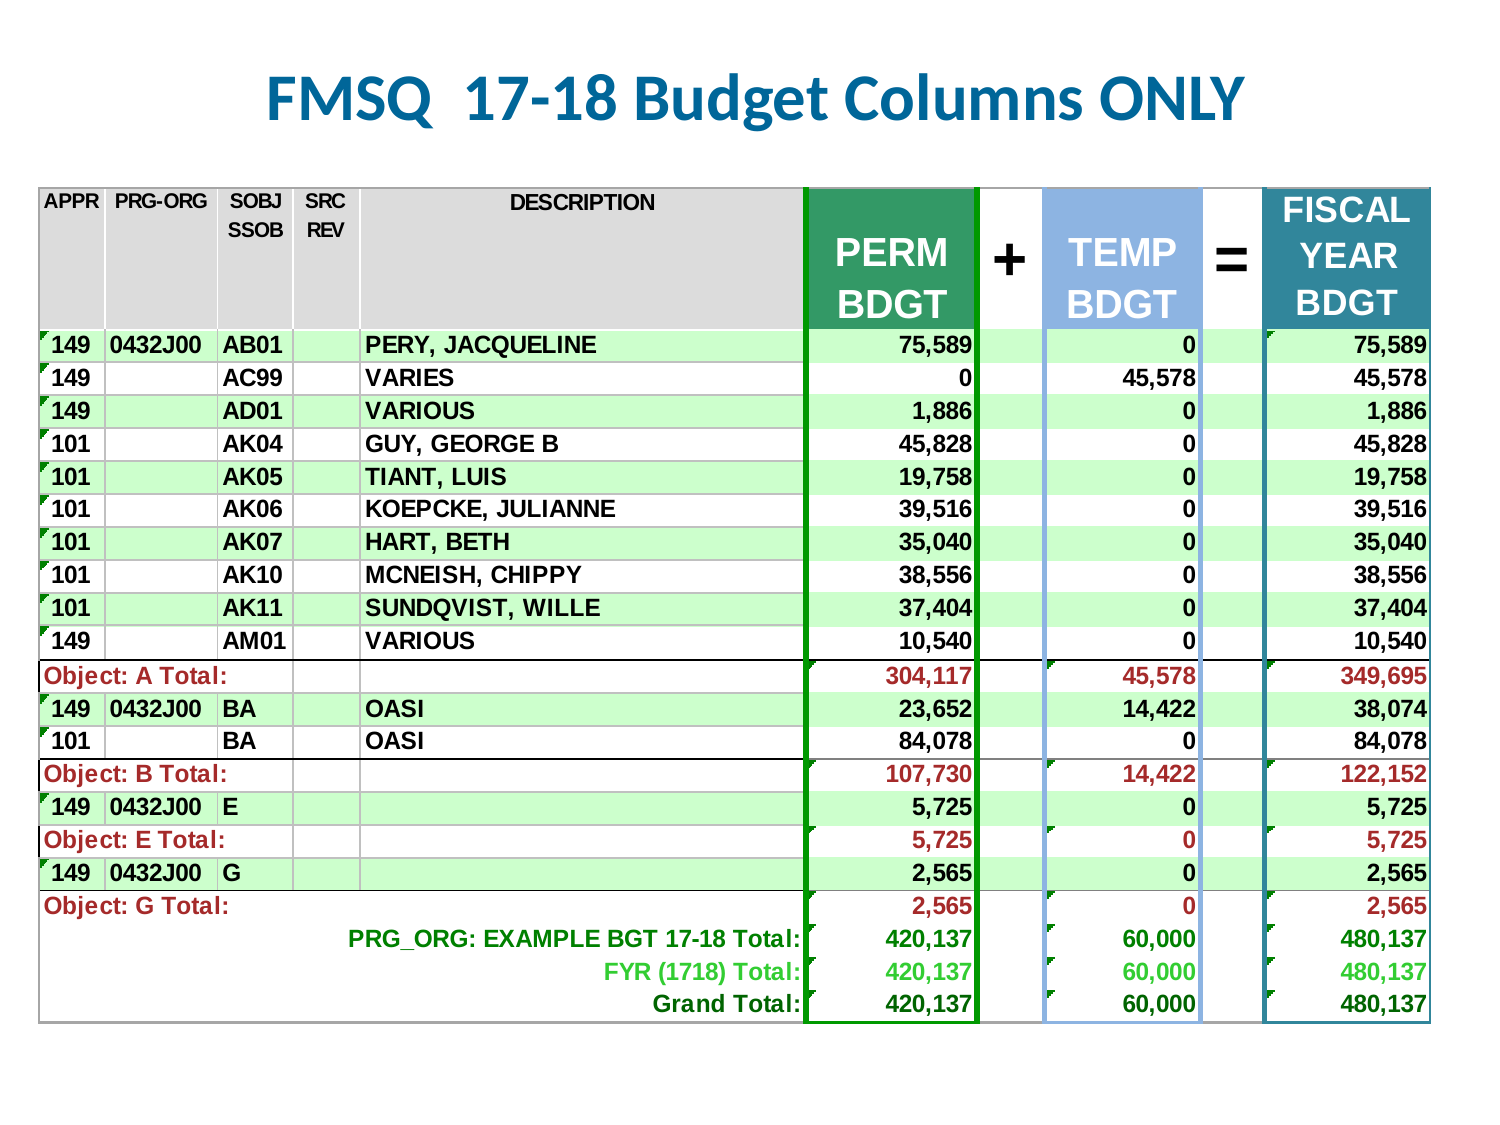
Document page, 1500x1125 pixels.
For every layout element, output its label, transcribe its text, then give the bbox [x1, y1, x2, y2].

title FMSQ 17-18 Budget Columns ONLY [75, 50, 1438, 138]
picture [37, 187, 1433, 1026]
